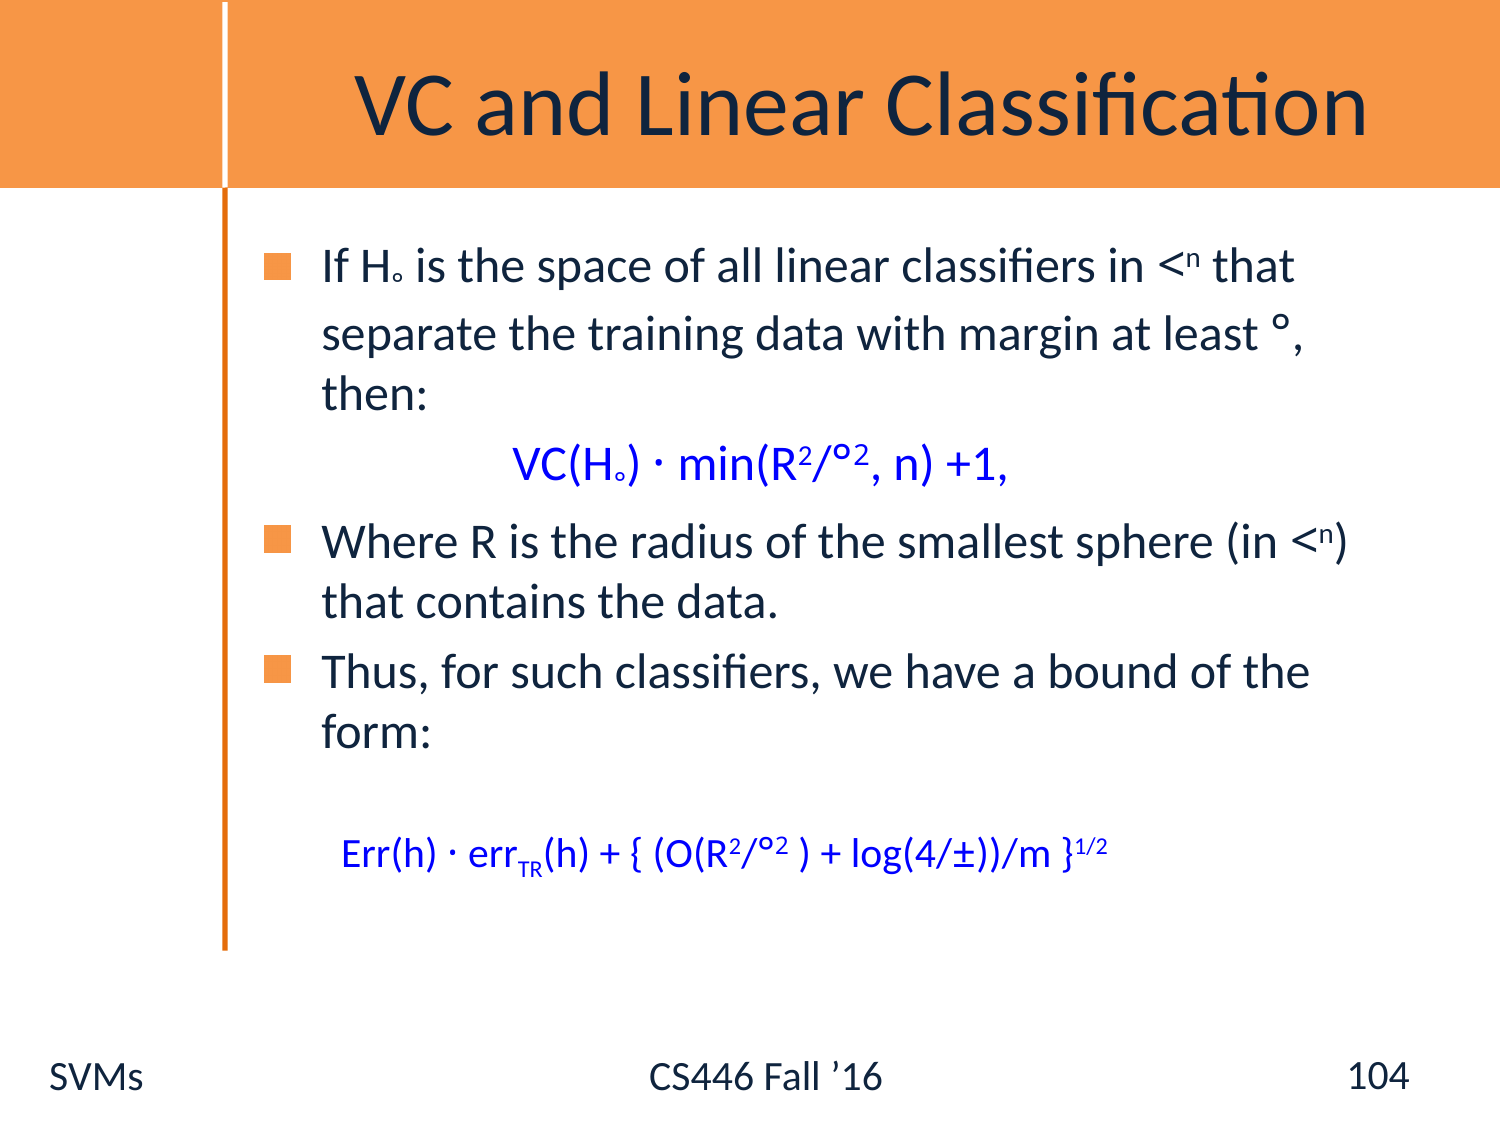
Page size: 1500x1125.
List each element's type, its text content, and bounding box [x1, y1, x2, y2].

list If H° is the space of all linear classifiers in <n that separate the training data with margin at least °, then: VC(H°) · min(R2/°2, n) +1, Where R is the radius of the smallest sphere (in <n) that contains the data. Thus, for such classifiers, we have a bound of the form: Err(h) · errTR(h) + { (O(R2/°2 ) + log(4/±))/m }1/2 [249, 224, 1425, 968]
slide_number 104 [1074, 1042, 1425, 1103]
picture [264, 253, 291, 280]
picture [264, 655, 291, 683]
picture [264, 525, 291, 553]
title VC and Linear Classification [225, 5, 1500, 193]
